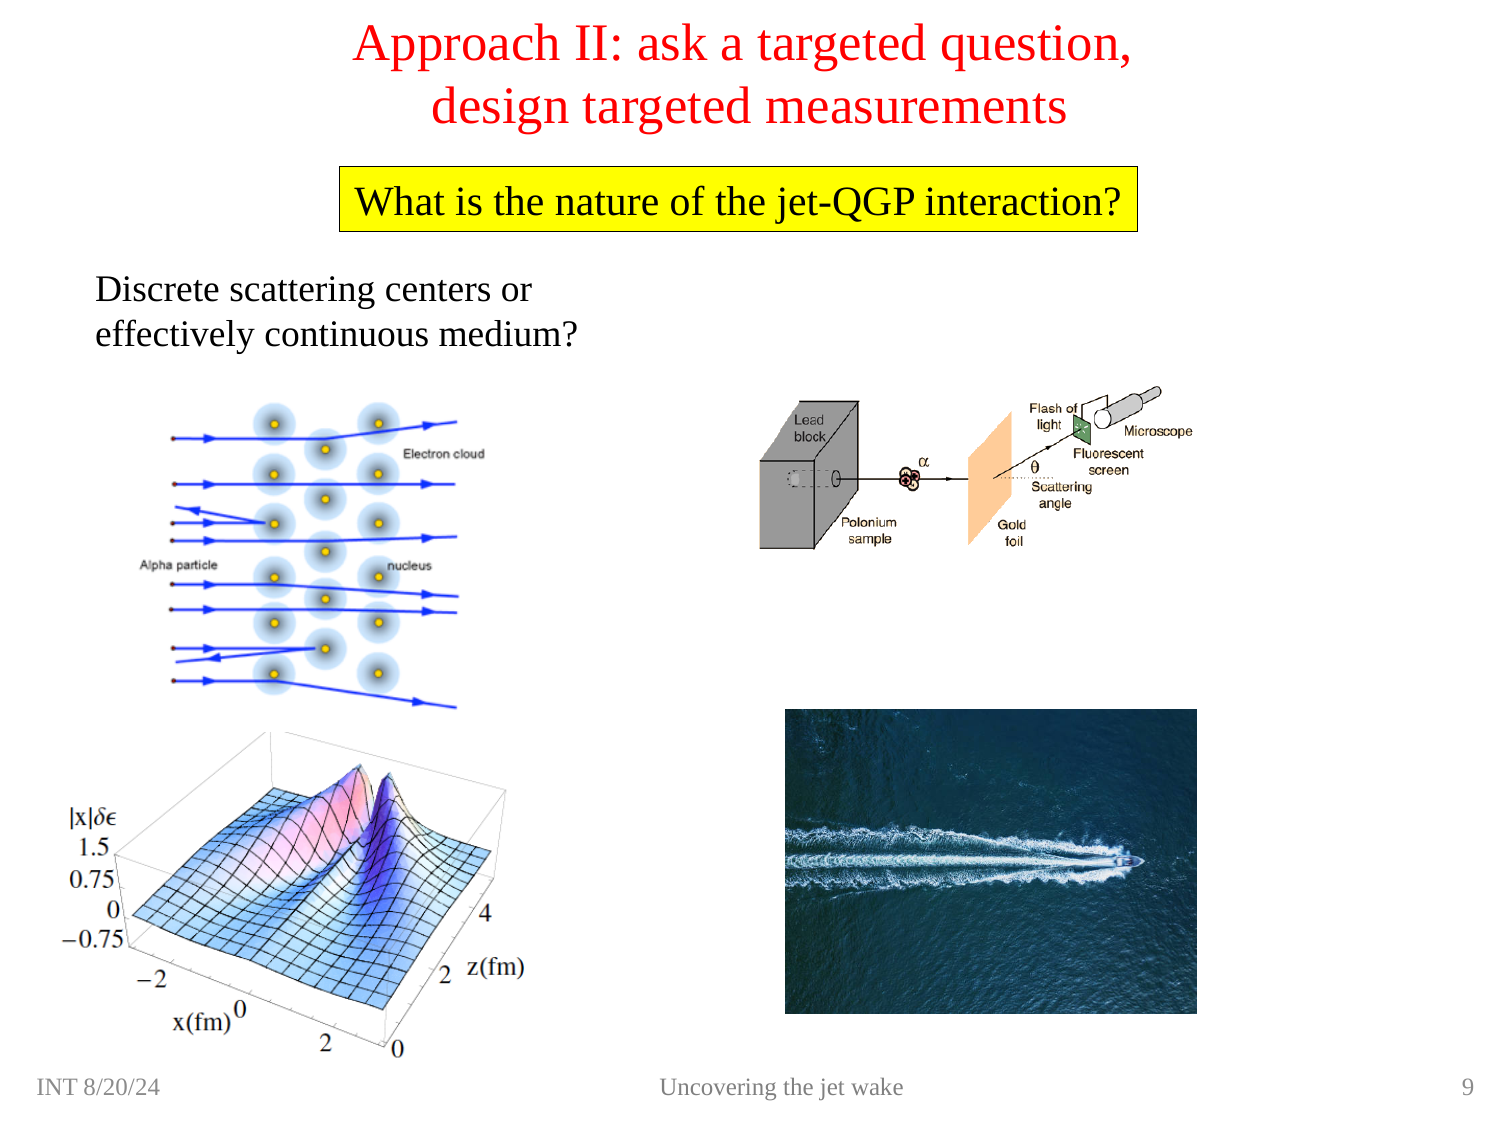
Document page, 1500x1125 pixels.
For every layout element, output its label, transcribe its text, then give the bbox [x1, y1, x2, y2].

picture [135, 397, 490, 723]
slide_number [21, 1055, 424, 1115]
title Approach II: ask a targeted question, design targeted measurements [75, 0, 1425, 143]
footer Uncovering the jet wake [555, 1055, 1009, 1115]
picture [749, 371, 1208, 565]
picture [784, 708, 1198, 1014]
text_box Discrete scattering centers or effectively continuous medium? [80, 256, 618, 362]
text_box What is the nature of the jet-QGP interaction? [339, 166, 1138, 232]
picture [41, 732, 549, 1068]
slide_number 9 [1139, 1055, 1490, 1115]
